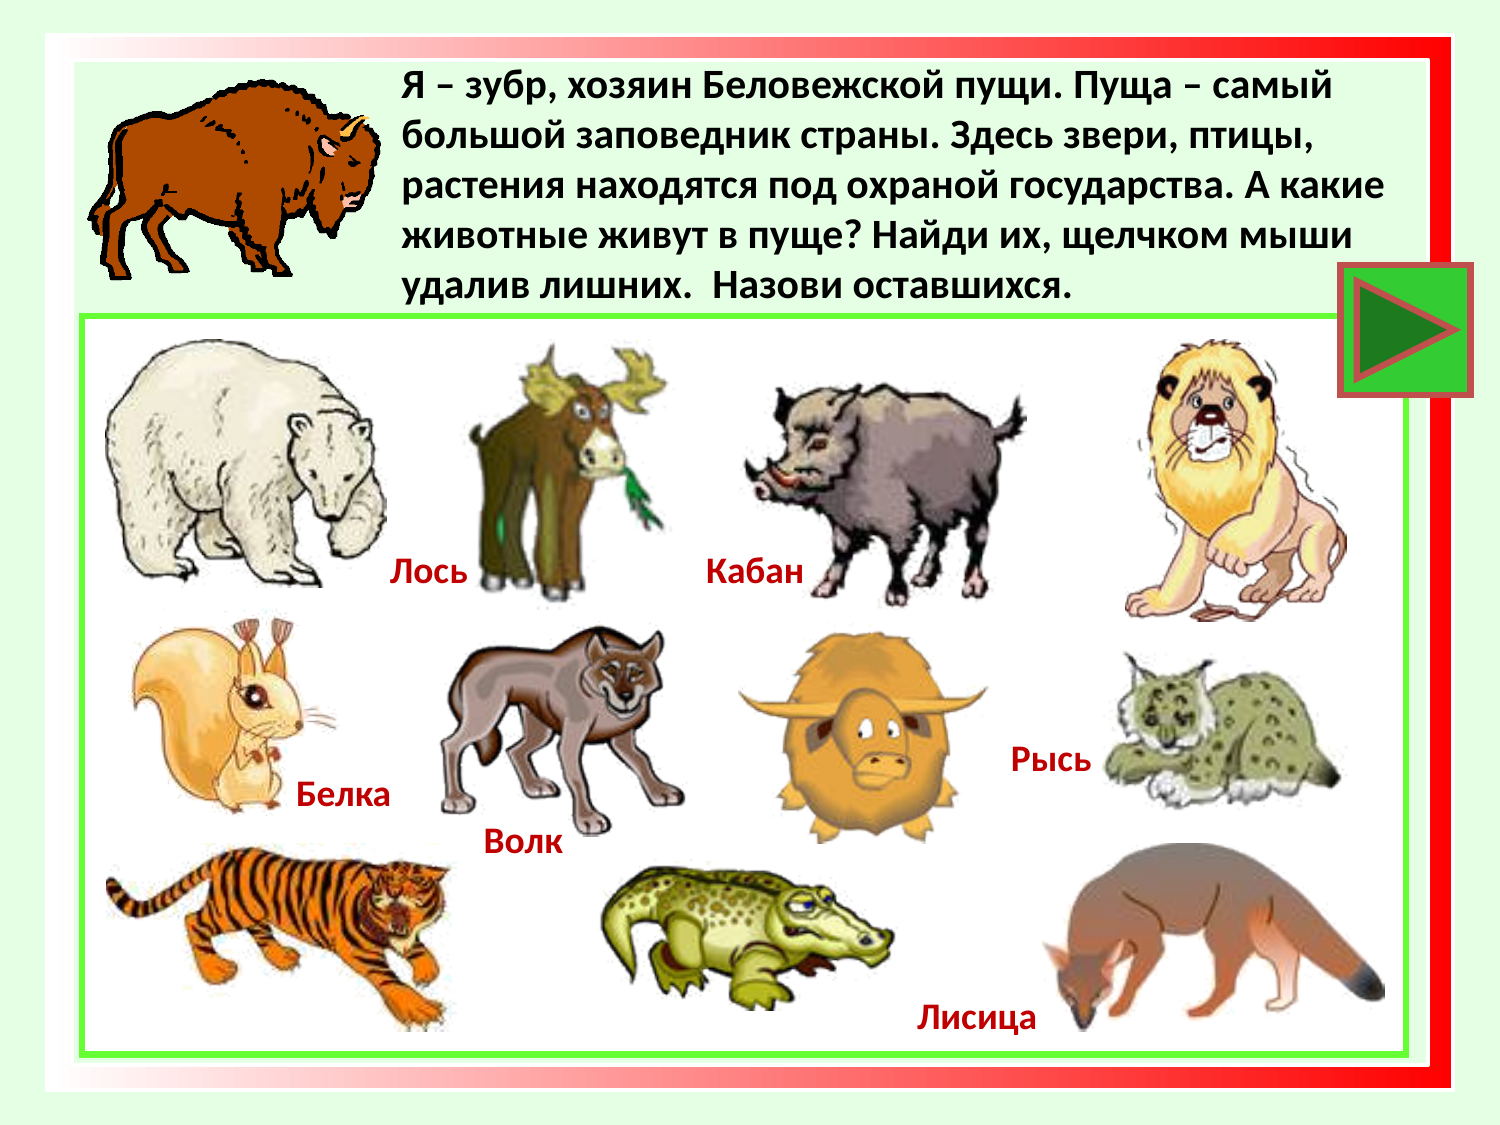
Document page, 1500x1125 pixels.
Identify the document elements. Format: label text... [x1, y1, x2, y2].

text_box [45, 33, 1455, 1092]
text_box Рысь [999, 726, 1096, 787]
picture [585, 855, 905, 1011]
picture [1042, 843, 1385, 1032]
picture [1101, 644, 1348, 821]
picture [737, 620, 994, 844]
text_box [82, 316, 1407, 1055]
picture [433, 339, 704, 610]
picture [1124, 339, 1347, 622]
text_box Белка [345, 761, 416, 822]
text_box Лось [374, 538, 428, 599]
picture [85, 76, 382, 282]
text_box Кабан [708, 538, 732, 599]
picture [737, 363, 1027, 610]
text_box Лисица [902, 984, 1055, 1045]
picture [105, 339, 387, 588]
text_box [1340, 264, 1471, 395]
picture [421, 620, 692, 837]
text_box Я – зубр, хозяин Беловежской пущи. Пуща – самый большой заповедник страны. Здесь звери, птицы, растения находятся под охраной государства. А какие животные живут в пуще? Найди их, щелчком мыши удалив лишних. Назови оставшихся. [386, 49, 1407, 314]
picture [105, 843, 458, 1032]
picture [128, 609, 341, 821]
text_box Волк [468, 845, 586, 869]
